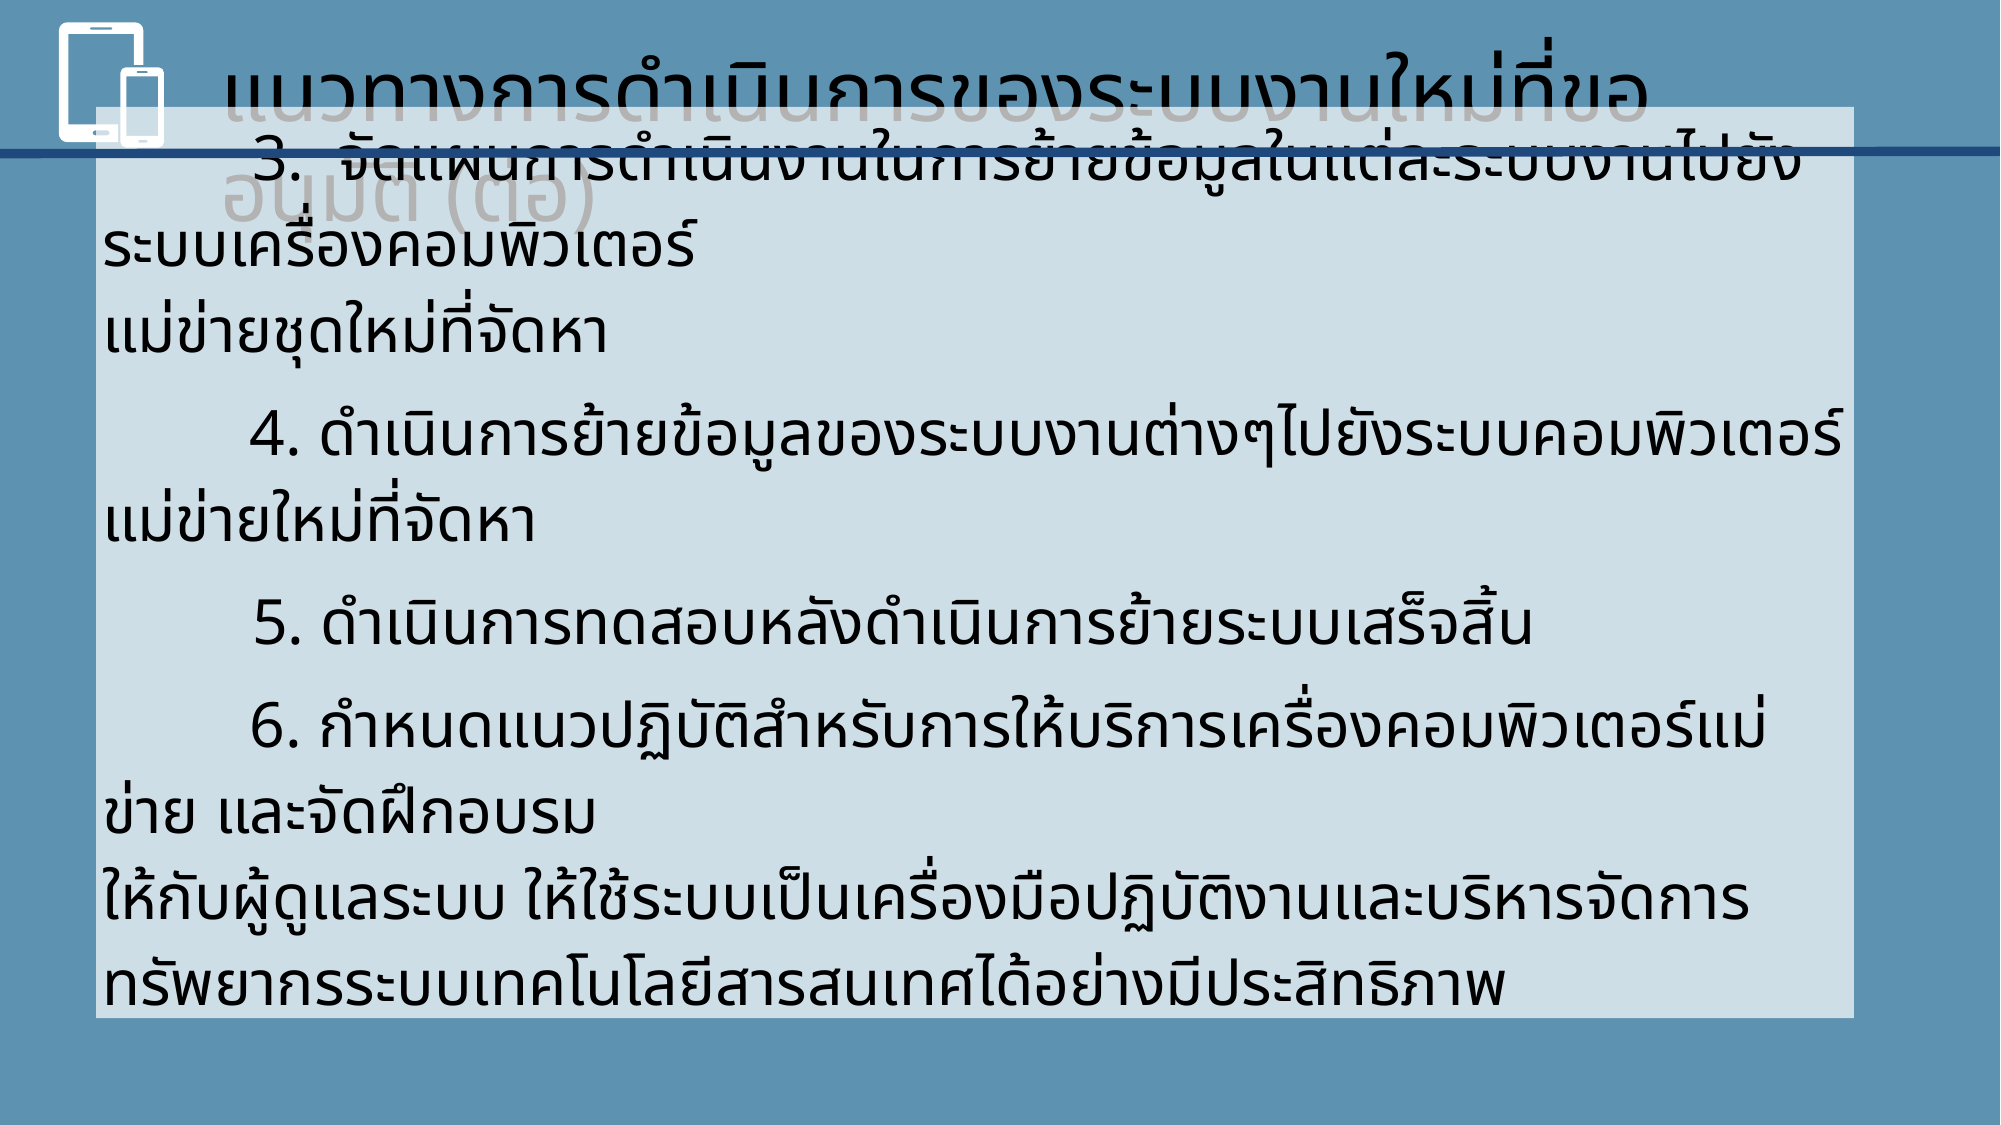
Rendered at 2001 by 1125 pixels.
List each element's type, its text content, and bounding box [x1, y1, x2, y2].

text_box แนวทางการดำเนินการของระบบงานใหม่ที่ขออนุมัติ (ต่อ) [206, 30, 1745, 106]
text_box [0, 156, 2000, 1125]
text_box 3. จัดแผนการดำเนินงานในการย้ายข้อมูลในแต่ละระบบงานไปยังระบบเครื่องคอมพิวเตอร์ แม่ข่ายชุดใหม่ที่จัดหา 4. ดำเนินการย้ายข้อมูลของระบบงานต่างๆไปยังระบบคอมพิวเตอร์แม่ข่ายใหม่ที่จัดหา 5. ดำเนินการทดสอบหลังดำเนินการย้ายระบบเสร็จสิ้น 6. กำหนดแนวปฏิบัติสำหรับการให้บริการเครื่องคอมพิวเตอร์แม่ข่าย และจัดฝึกอบรม ให้กับผู้ดูแลระบบ ให้ใช้ระบบเป็นเครื่องมือปฏิบัติงานและบริหารจัดการทรัพยากรระบบเทคโนโลยีสารสนเทศได้อย่างมีประสิทธิภาพ [96, 106, 1854, 148]
text_box 3. จัดแผนการดำเนินงานในการย้ายข้อมูลในแต่ละระบบงานไปยังระบบเครื่องคอมพิวเตอร์ แม่ข่ายชุดใหม่ที่จัดหา 4. ดำเนินการย้ายข้อมูลของระบบงานต่างๆไปยังระบบคอมพิวเตอร์แม่ข่ายใหม่ที่จัดหา 5. ดำเนินการทดสอบหลังดำเนินการย้ายระบบเสร็จสิ้น 6. กำหนดแนวปฏิบัติสำหรับการให้บริการเครื่องคอมพิวเตอร์แม่ข่าย และจัดฝึกอบรม ให้กับผู้ดูแลระบบ ให้ใช้ระบบเป็นเครื่องมือปฏิบัติงานและบริหารจัดการทรัพยากรระบบเทคโนโลยีสารสนเทศได้อย่างมีประสิทธิภาพ [96, 157, 1854, 1019]
text_box [57, 21, 165, 144]
text_box [0, 0, 2000, 148]
